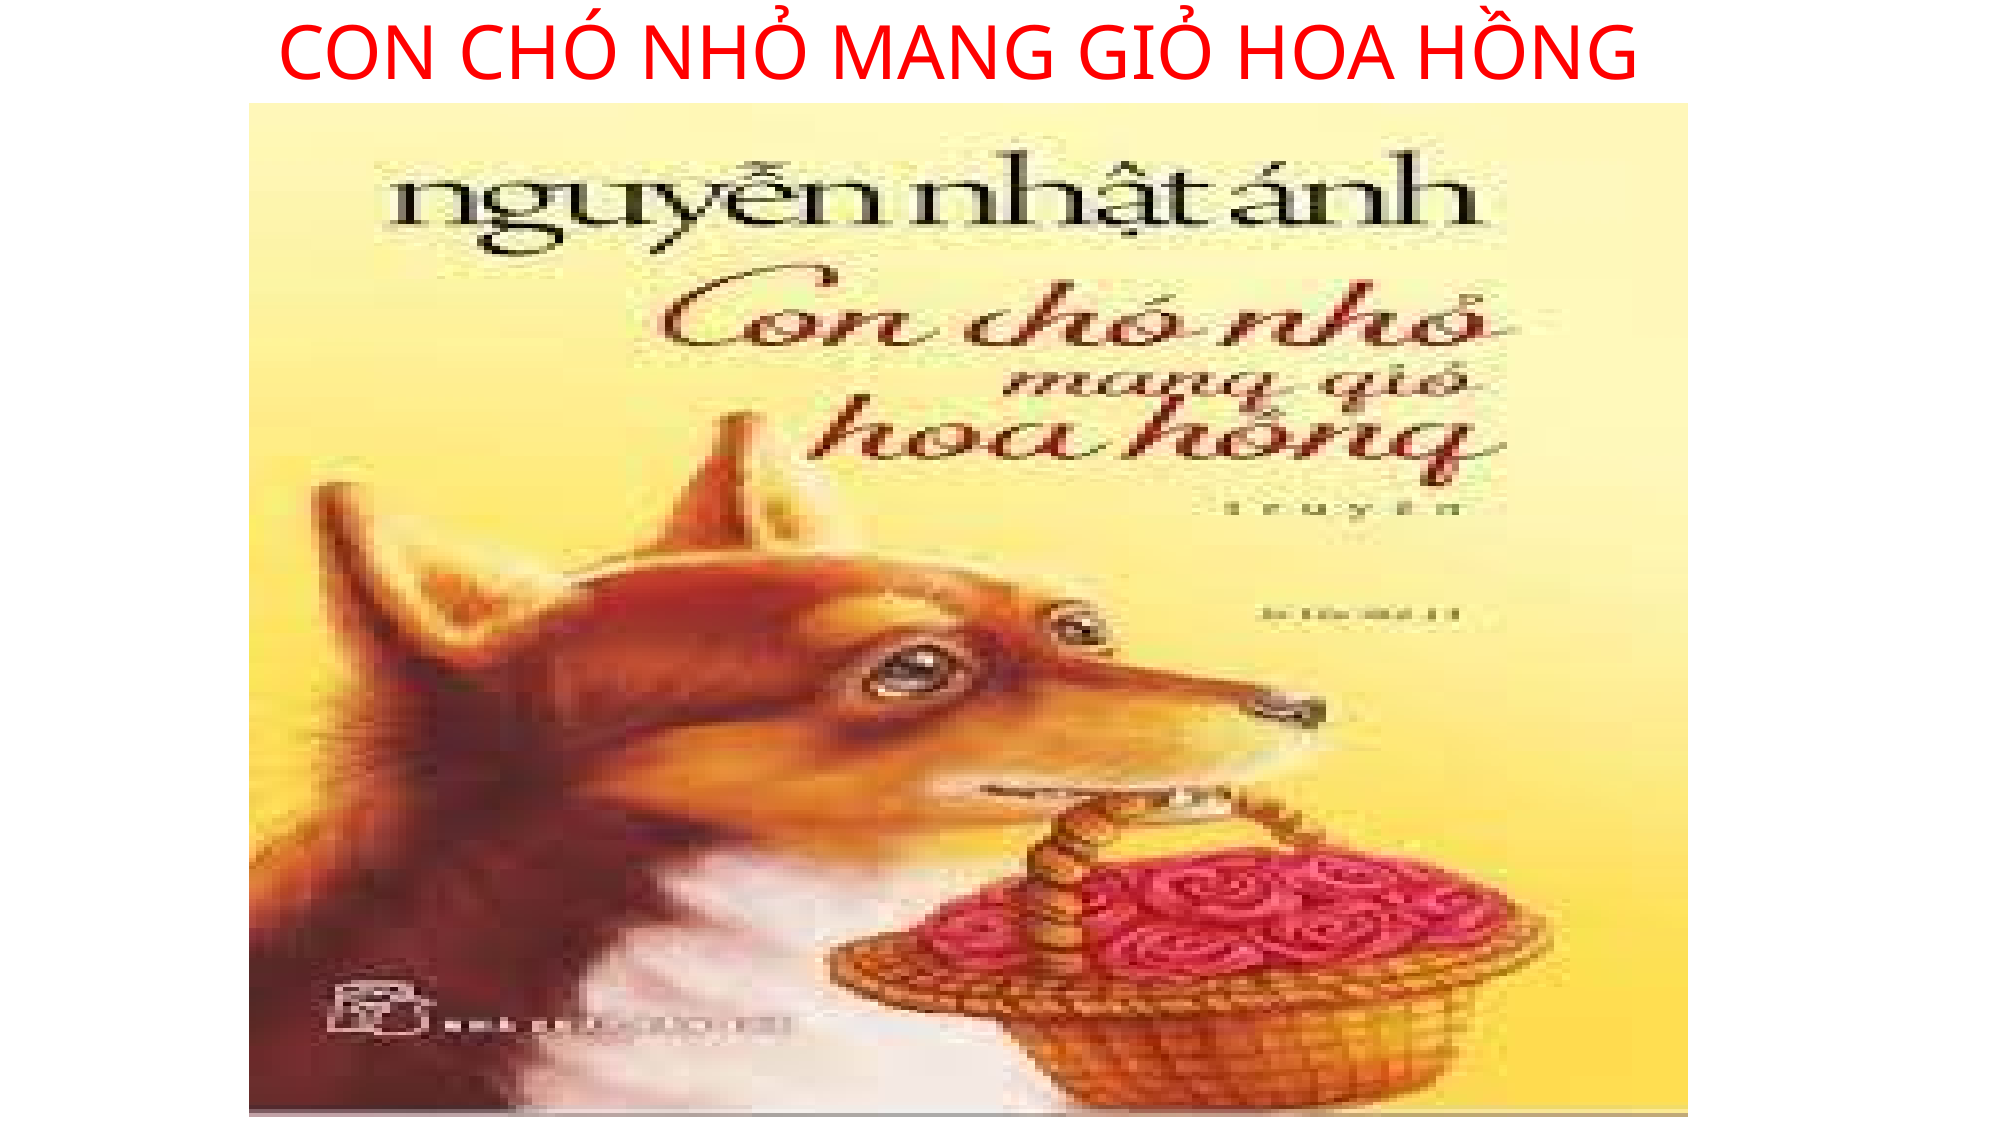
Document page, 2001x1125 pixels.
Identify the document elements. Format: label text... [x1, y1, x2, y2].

title CON CHÓ NHỎ MANG GIỎ HOA HỒNG [208, 0, 1709, 104]
picture [249, 103, 1688, 1117]
